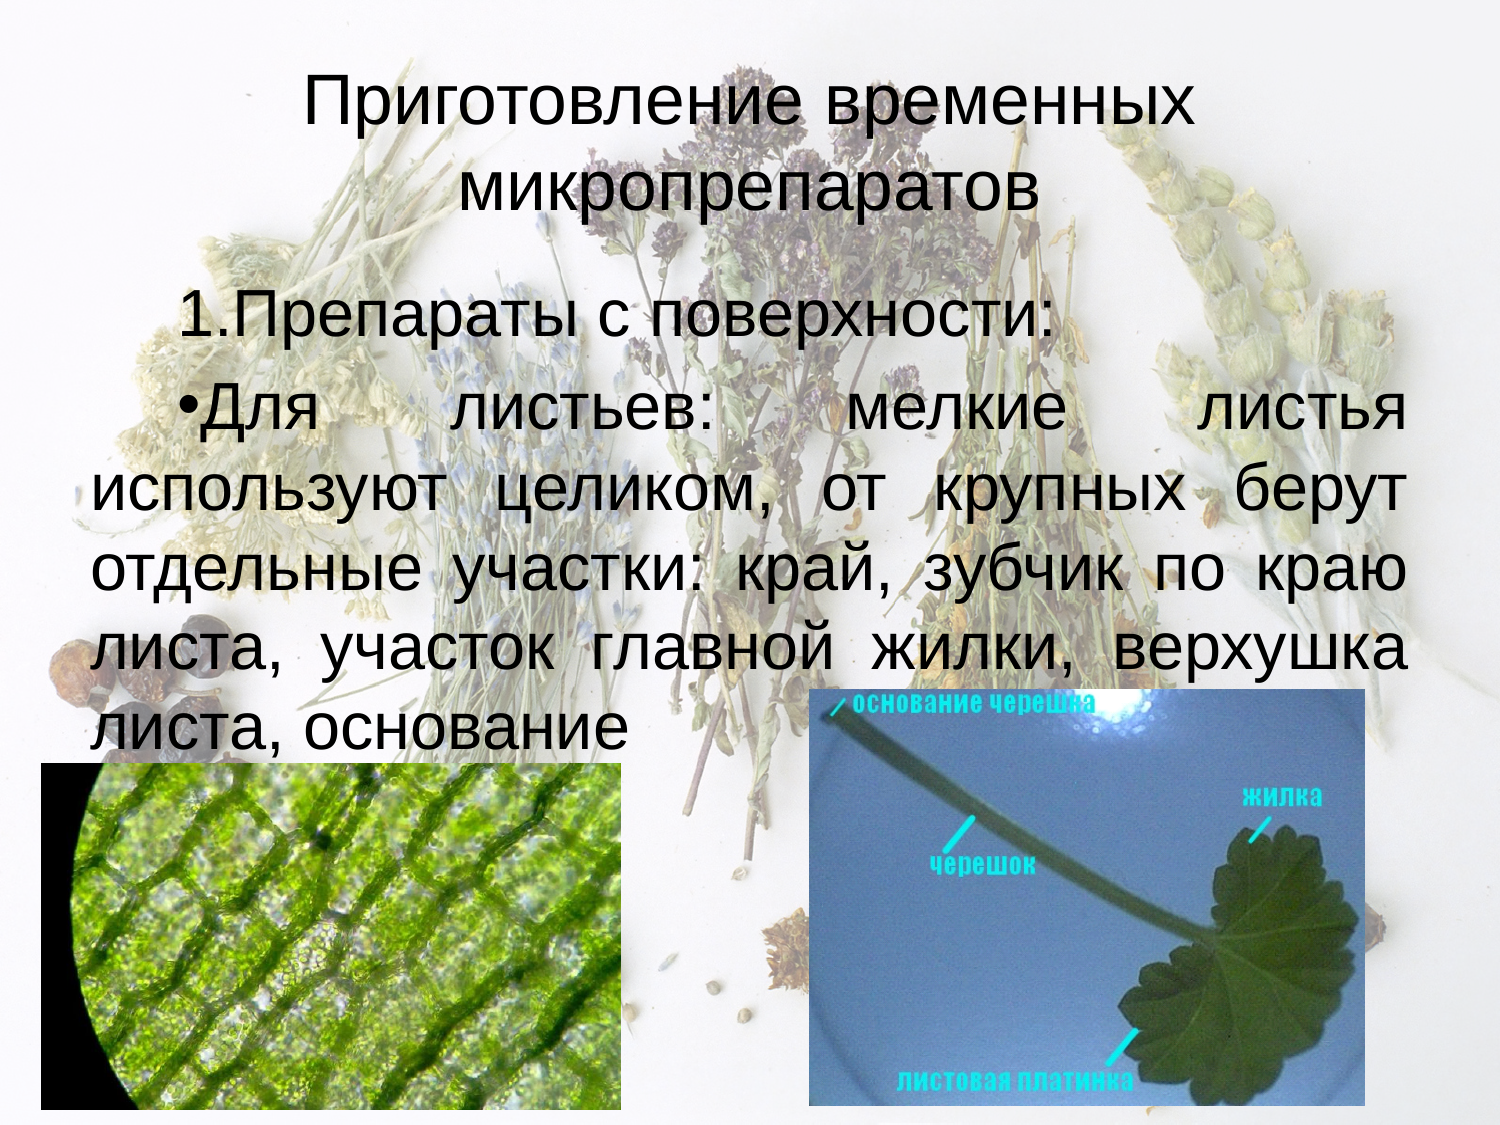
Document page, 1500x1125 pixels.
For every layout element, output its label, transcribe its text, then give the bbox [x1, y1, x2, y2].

title Приготовление временных микропрепаратов [75, 45, 1425, 233]
list Препараты с поверхности: Для листьев: мелкие листья используют целиком, от крупных берут отдельные участки: край, зубчик по краю листа, участок главной жилки, верхушка листа, основание [75, 262, 1425, 1005]
picture [808, 689, 1365, 1107]
picture [41, 763, 621, 1110]
